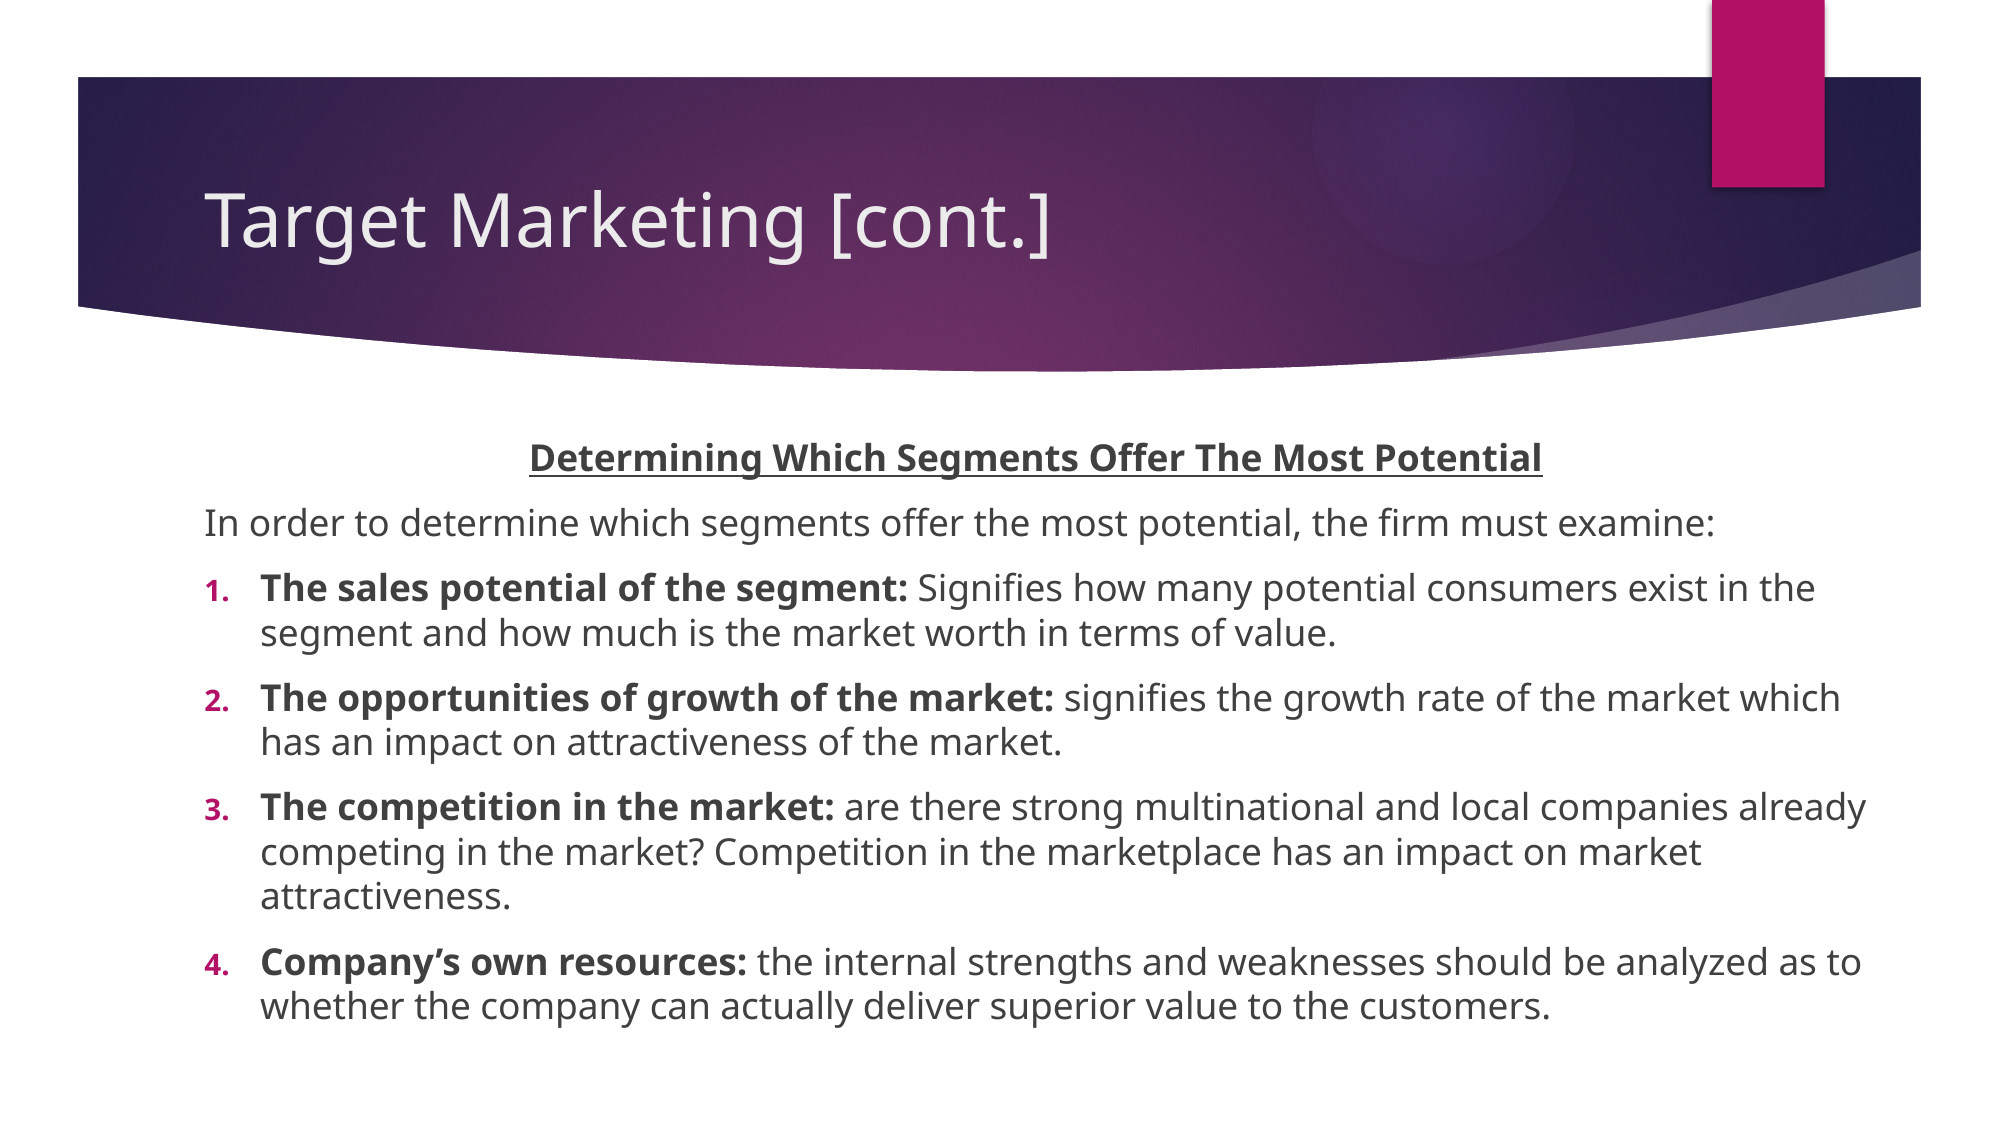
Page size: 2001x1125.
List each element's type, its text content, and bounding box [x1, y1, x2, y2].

list Determining Which Segments Offer The Most Potential In order to determine which segments offer the most potential, the firm must examine: The sales potential of the segment: Signifies how many potential consumers exist in the segment and how much is the market worth in terms of value. The opportunities of growth of the market: signifies the growth rate of the market which has an impact on attractiveness of the market. The competition in the market: are there strong multinational and local companies already competing in the market? Competition in the marketplace has an impact on market attractiveness. Company’s own resources: the internal strengths and weaknesses should be analyzed as to whether the company can actually deliver superior value to the customers. [189, 427, 1883, 1036]
title Target Marketing [cont.] [189, 159, 1627, 276]
